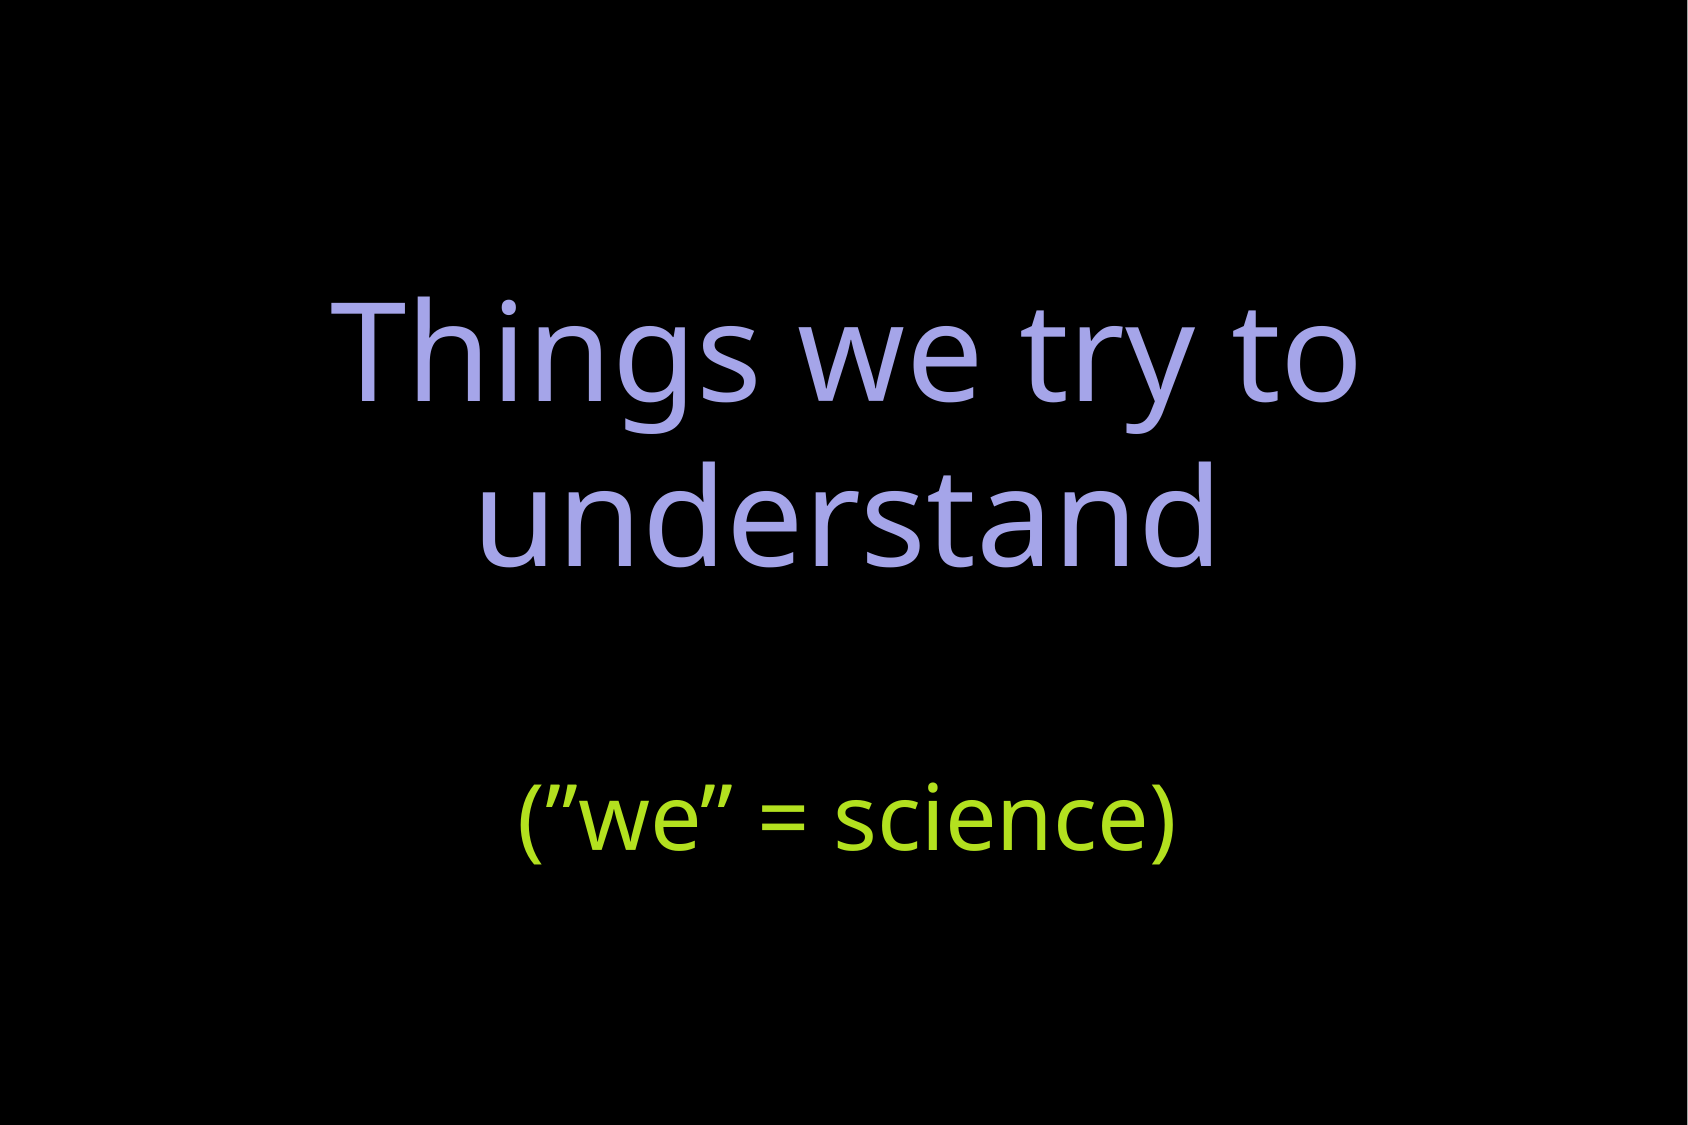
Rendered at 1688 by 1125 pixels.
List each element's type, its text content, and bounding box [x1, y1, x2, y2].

title Things we try to understand (”we” = science) [35, 472, 1660, 661]
